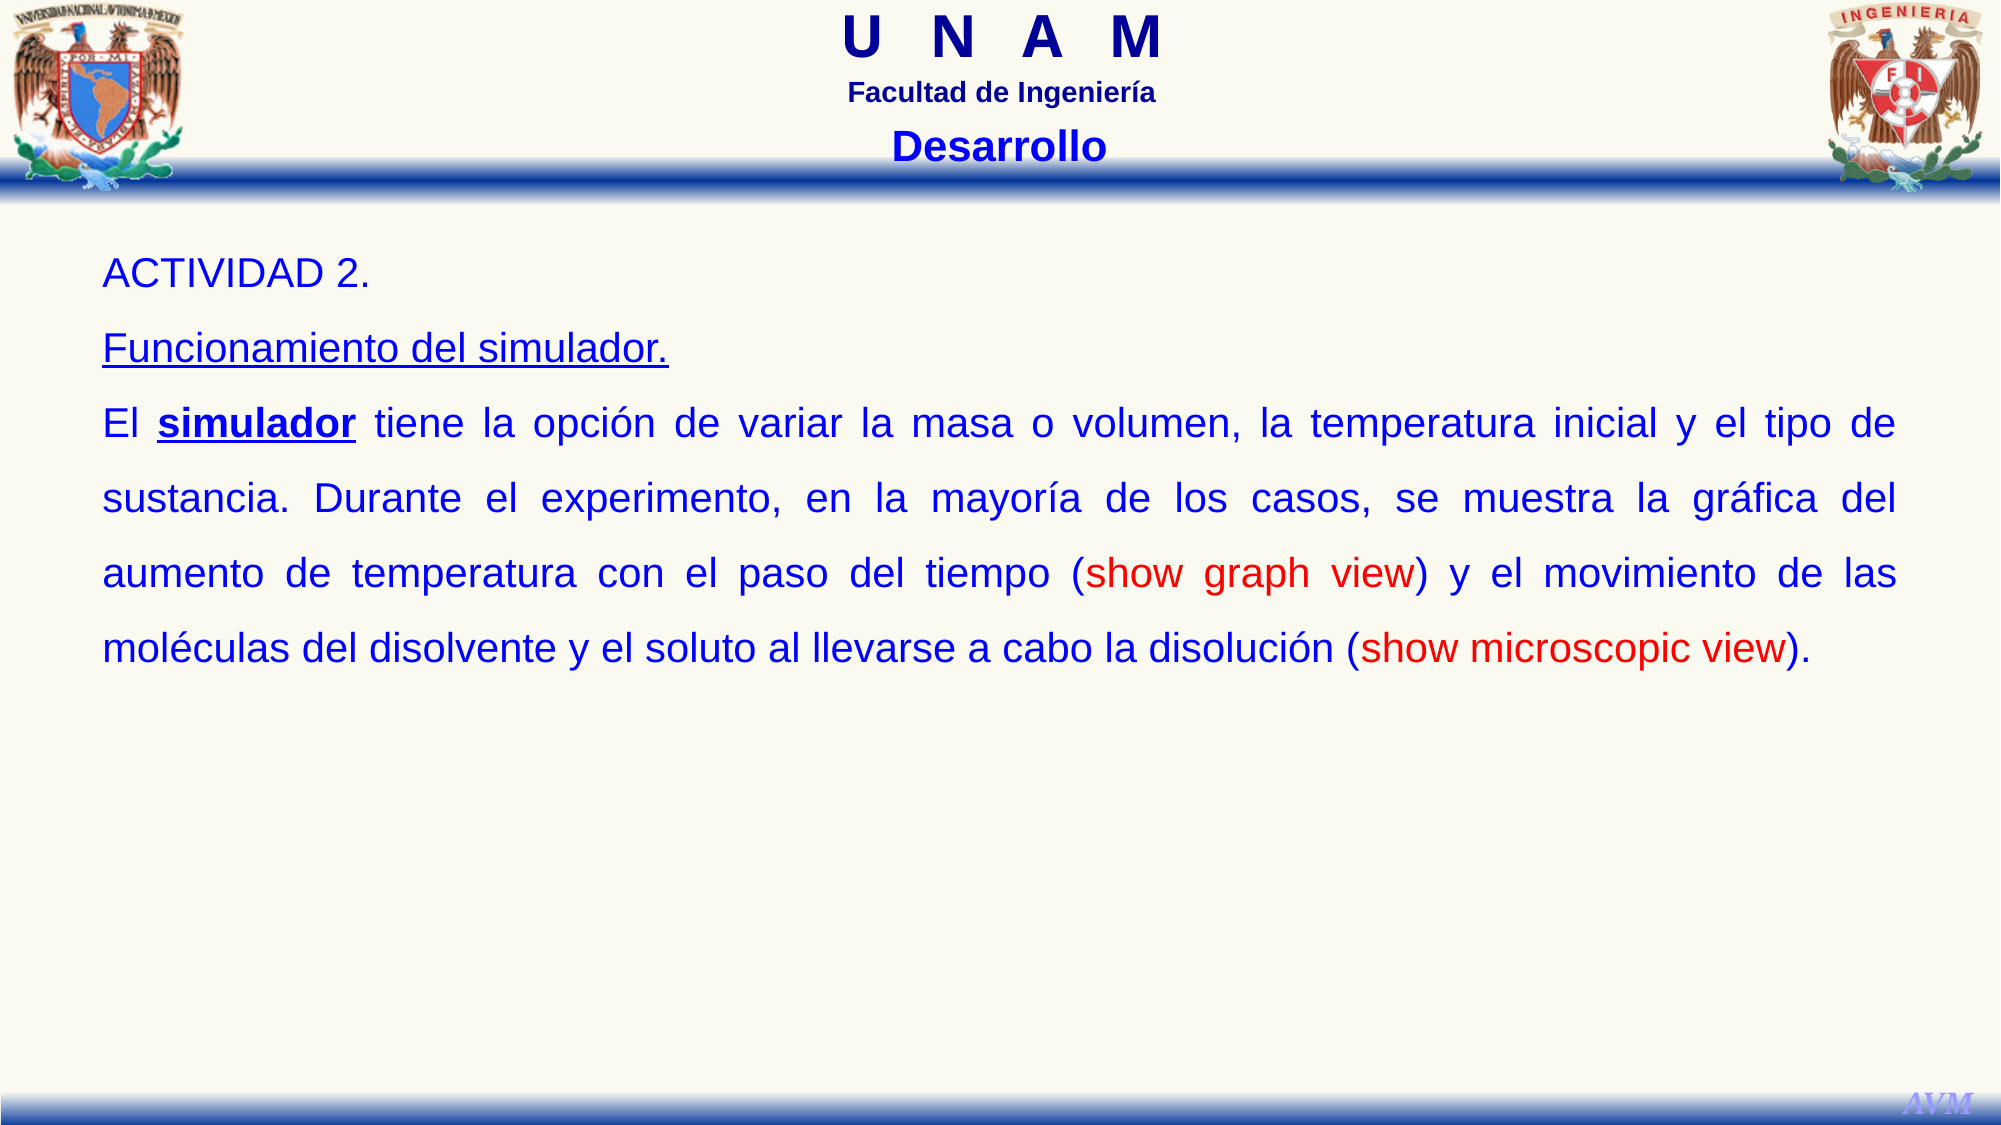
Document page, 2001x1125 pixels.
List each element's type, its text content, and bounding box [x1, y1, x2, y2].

text_box ACTIVIDAD 2. Funcionamiento del simulador. El simulador tiene la opción de variar la masa o volumen, la temperatura inicial y el tipo de sustancia. Durante el experimento, en la mayoría de los casos, se muestra la gráfica del aumento de temperatura con el paso del tiempo (show graph view) y el movimiento de las moléculas del disolvente y el soluto al llevarse a cabo la disolución (show microscopic view). [87, 213, 1913, 679]
picture [10, 0, 189, 194]
text_box Desarrollo [876, 110, 1123, 178]
picture [1822, 0, 1988, 201]
